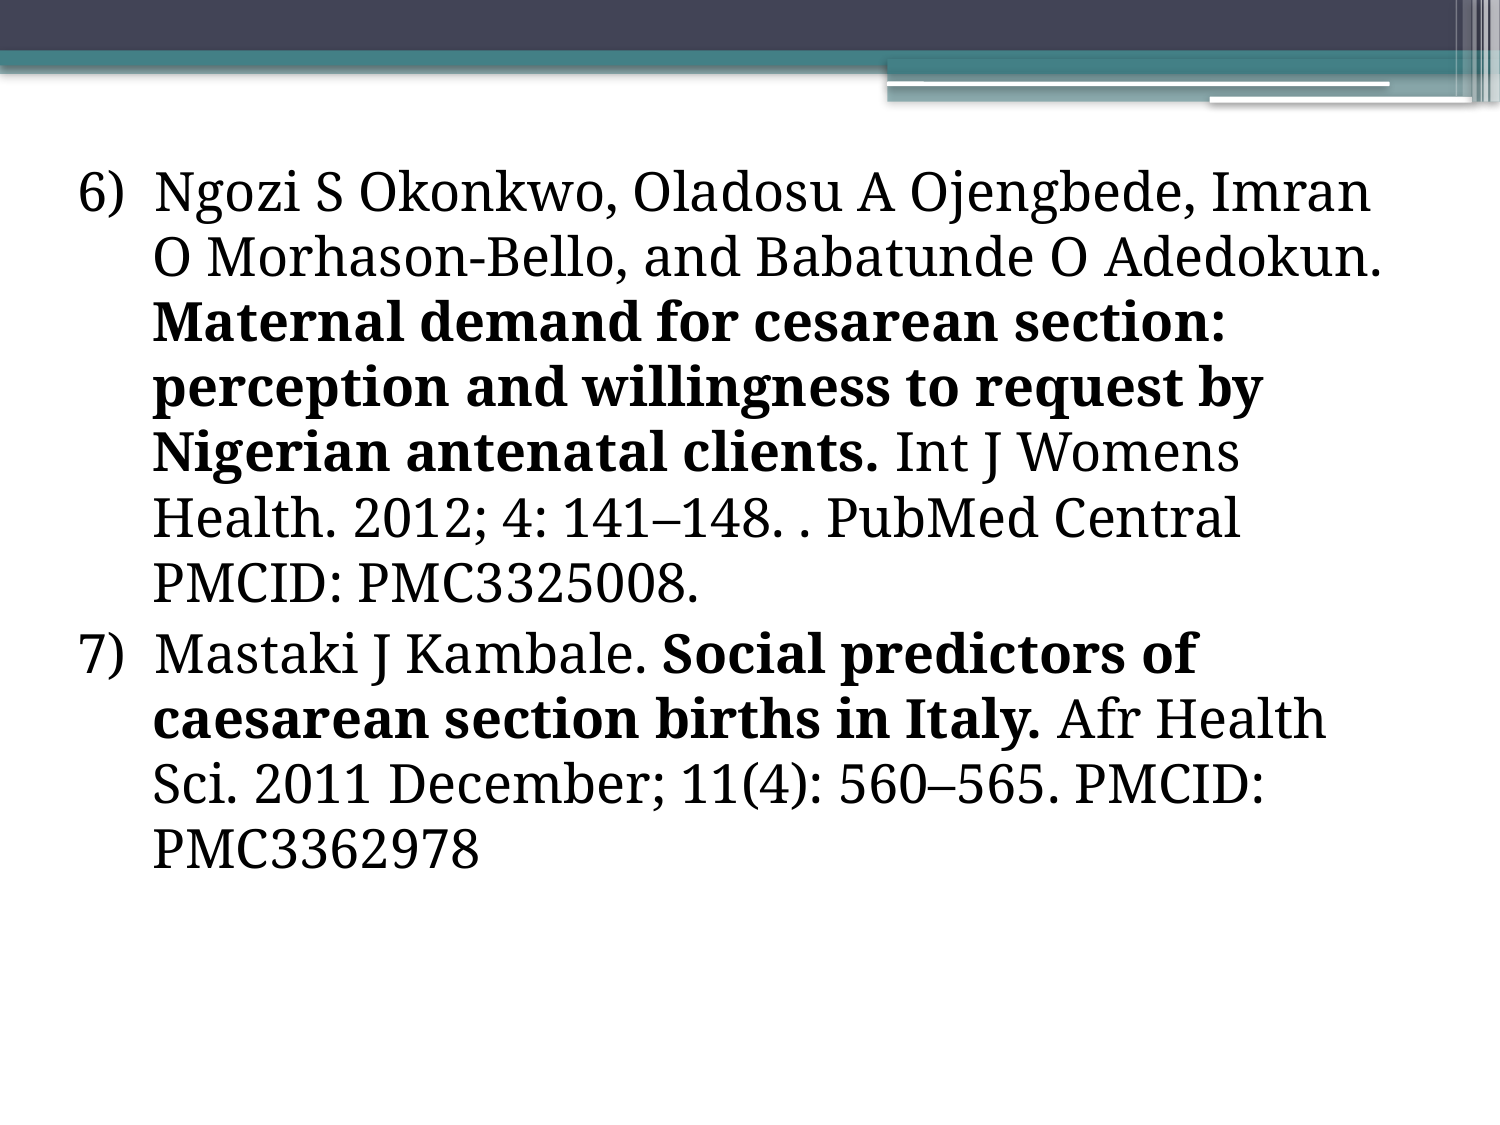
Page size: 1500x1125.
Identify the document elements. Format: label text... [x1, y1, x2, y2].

list 6) Ngozi S Okonkwo, Oladosu A Ojengbede, Imran O Morhason-Bello, and Babatunde O Adedokun. Maternal demand for cesarean section: perception and willingness to request by Nigerian antenatal clients. Int J Womens Health. 2012; 4: 141–148. . PubMed Central PMCID: PMC3325008. 7) Mastaki J Kambale. Social predictors of caesarean section births in Italy. Afr Health Sci. 2011 December; 11(4): 560–565. PMCID: PMC3362978 [62, 149, 1413, 950]
